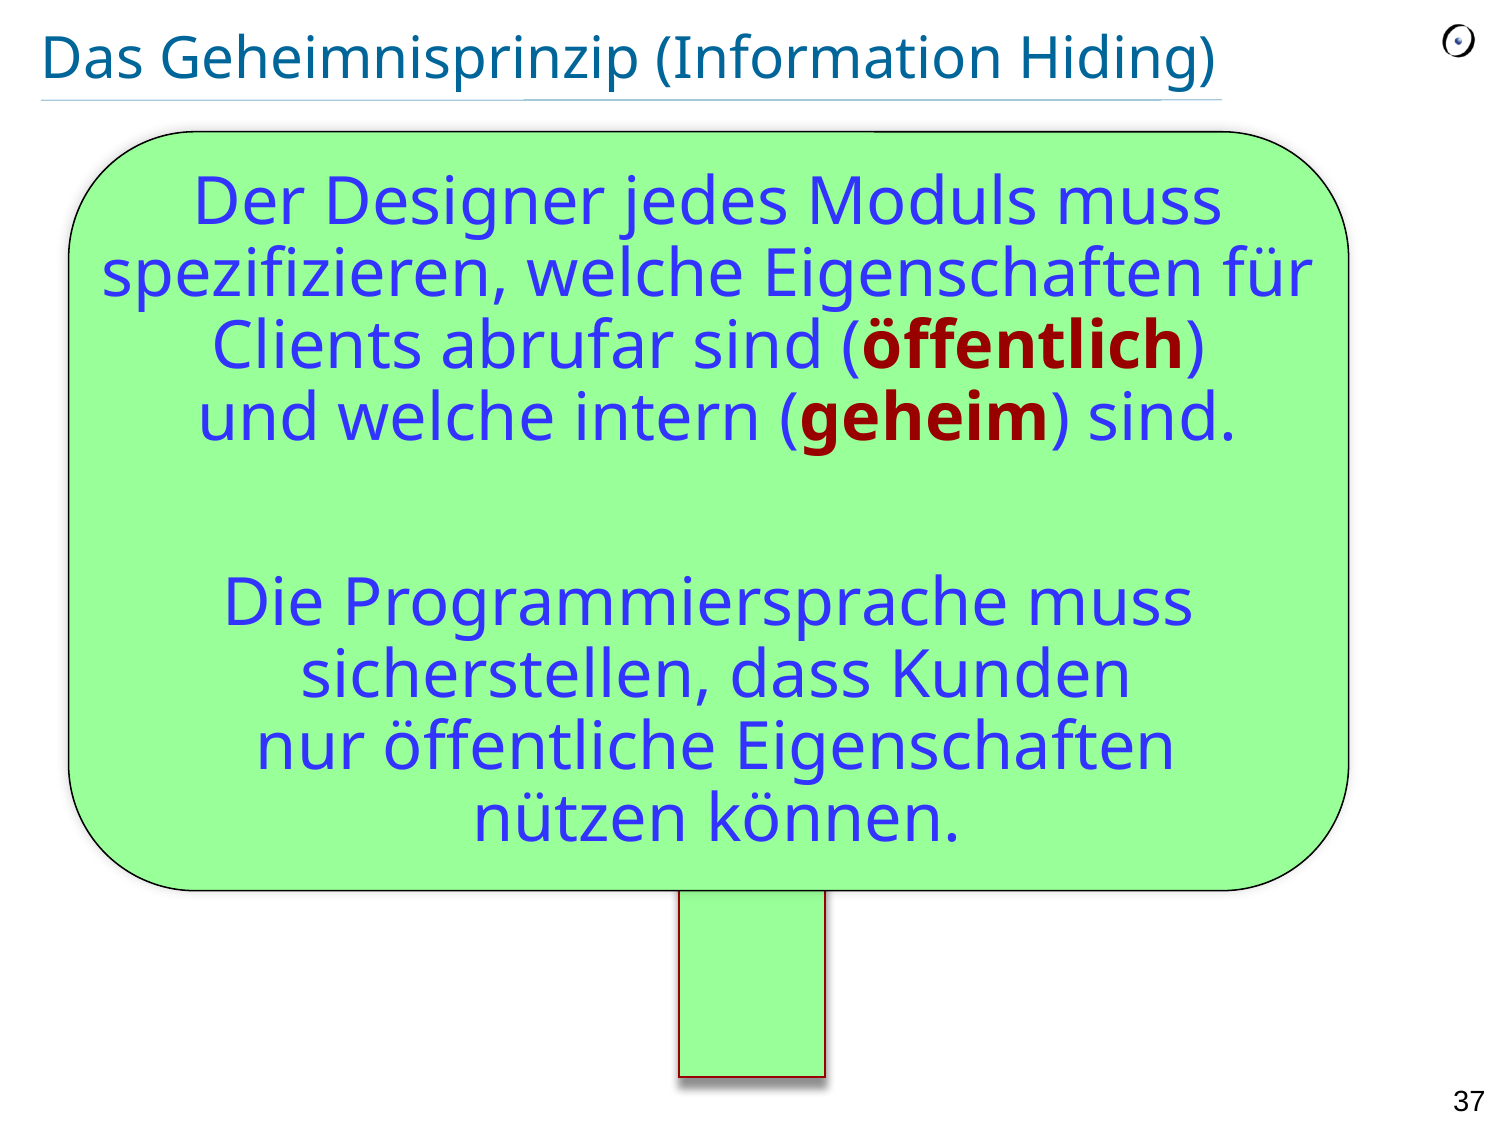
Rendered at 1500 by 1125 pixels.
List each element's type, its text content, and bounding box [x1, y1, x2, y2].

picture [1441, 20, 1476, 59]
text_box [678, 898, 826, 1077]
title Das Geheimnisprinzip (Information Hiding) [40, 18, 1344, 91]
text_box Der Designer jedes Moduls muss spezifizieren, welche Eigenschaften für Clients abrufar sind (öffentlich) und welche intern (geheim) sind. Die Programmiersprache muss sicherstellen, dass Kunden nur öffentliche Eigenschaften nützen können. [68, 131, 1349, 891]
